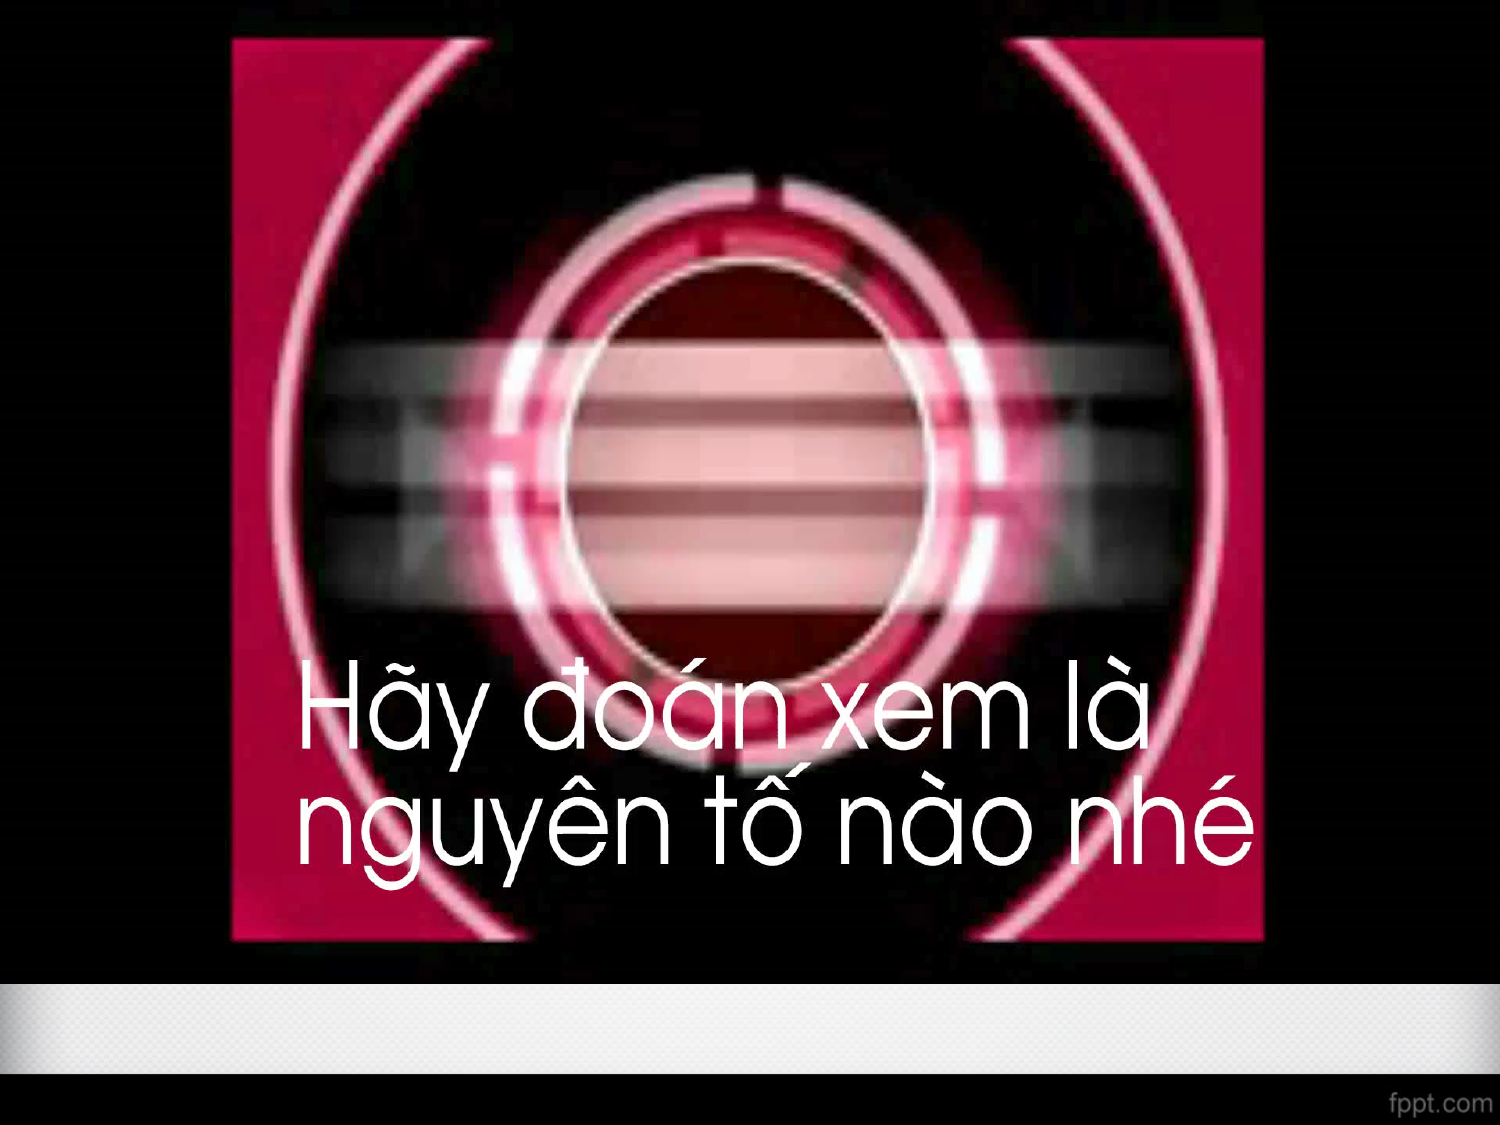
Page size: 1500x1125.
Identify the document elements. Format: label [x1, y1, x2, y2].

text_box [0, 0, 1500, 985]
picture [0, 985, 1500, 1125]
